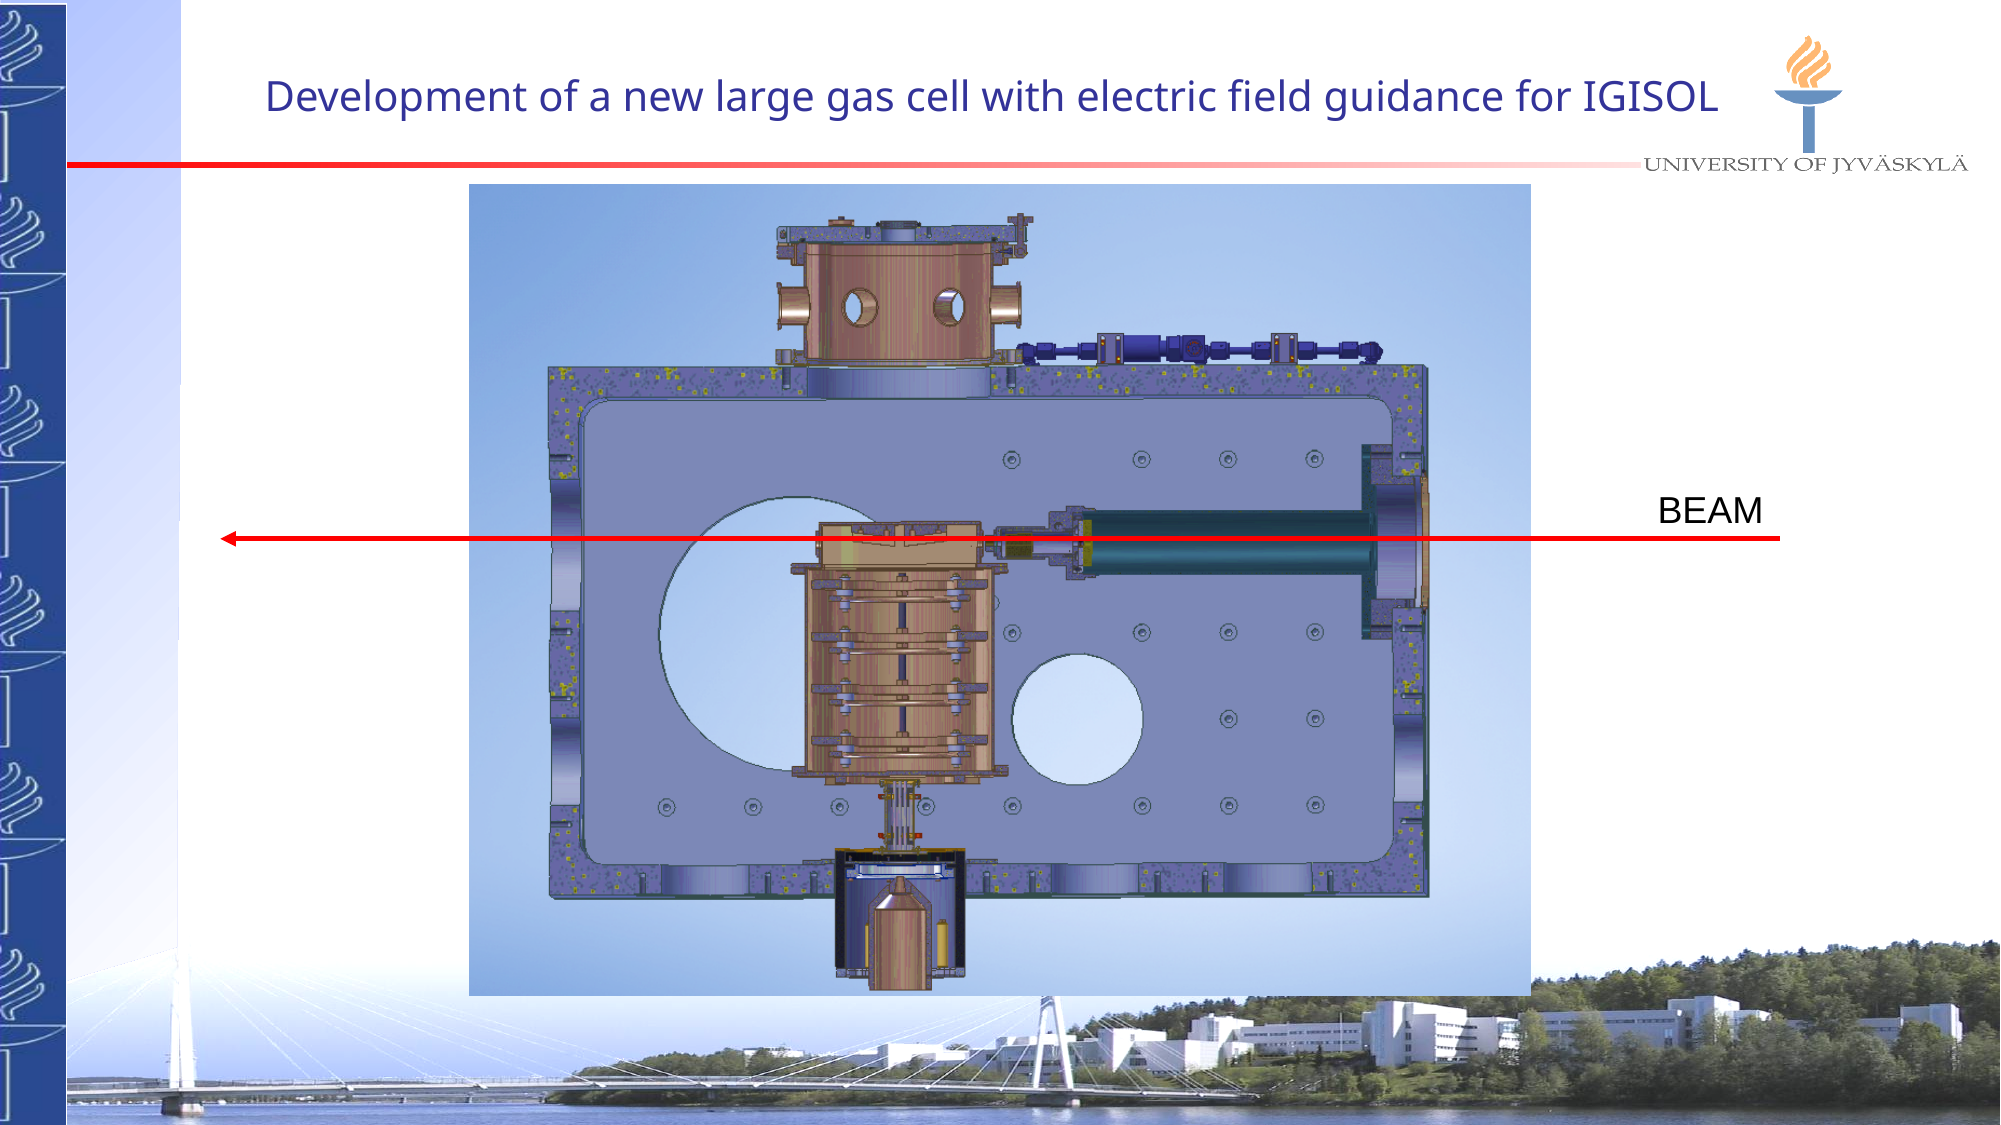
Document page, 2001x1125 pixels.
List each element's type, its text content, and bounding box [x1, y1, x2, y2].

text_box BEAM [1642, 478, 1779, 538]
picture [469, 540, 1531, 996]
picture [469, 184, 1531, 538]
picture [0, 4, 66, 1125]
text_box Development of a new large gas cell with electric field guidance for IGISOL [249, 39, 1965, 150]
